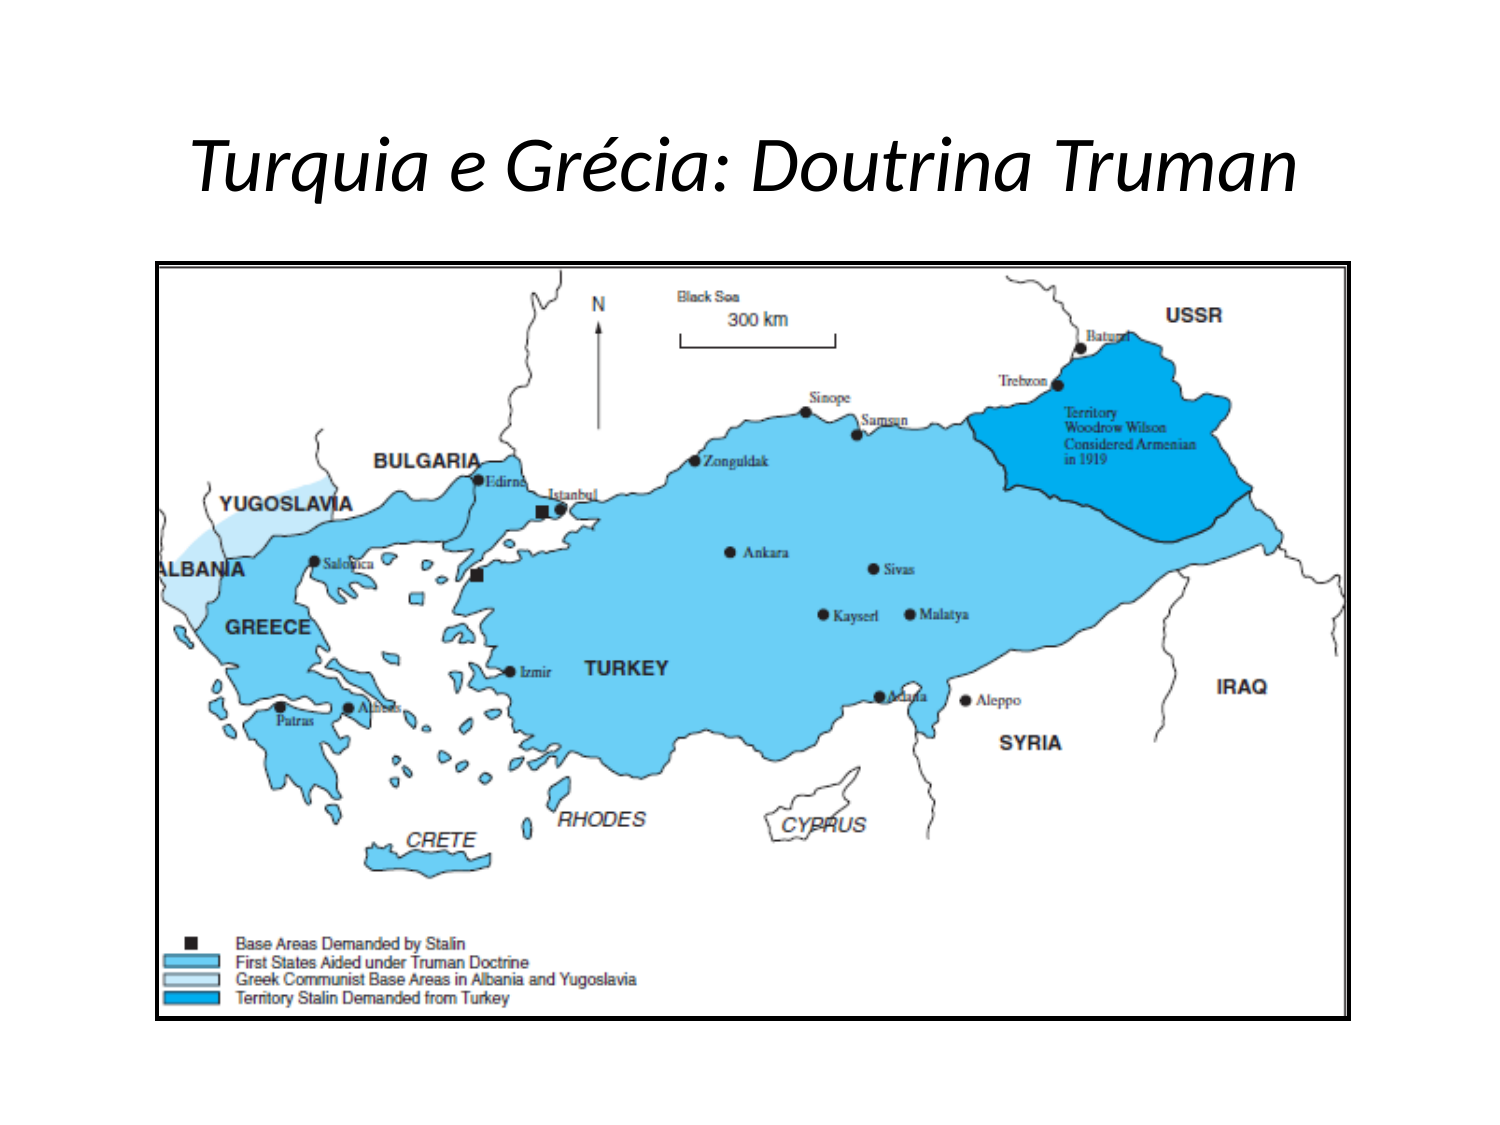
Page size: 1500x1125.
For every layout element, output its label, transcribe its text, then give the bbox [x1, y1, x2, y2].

picture [159, 264, 1348, 1017]
title Turquia e Grécia: Doutrina Truman [135, 66, 1353, 254]
